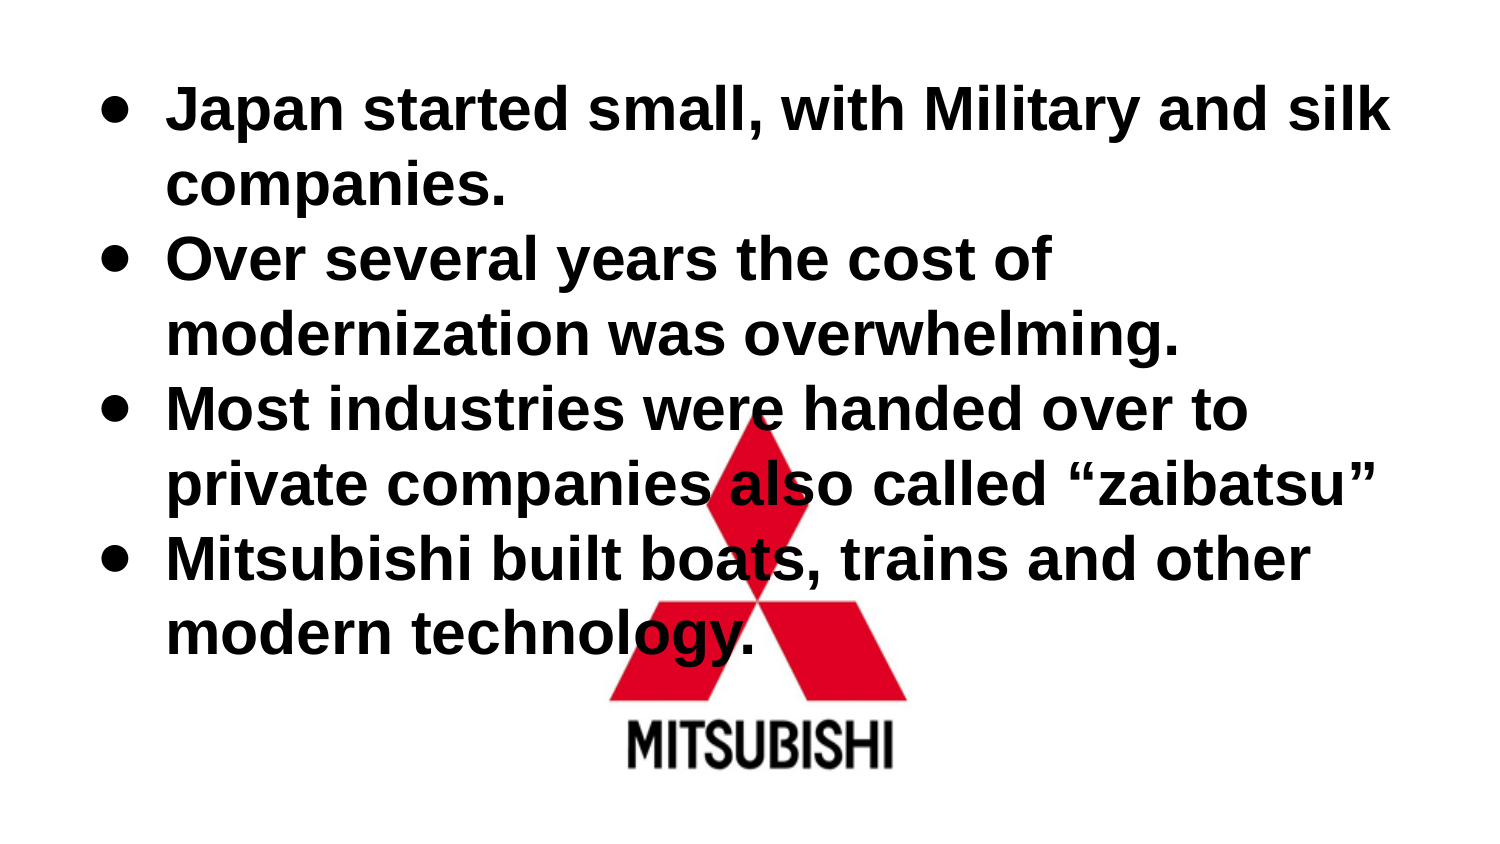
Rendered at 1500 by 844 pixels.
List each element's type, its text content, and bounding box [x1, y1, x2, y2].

list Japan started small, with Military and silk companies. Over several years the cost of modernization was overwhelming. Most industries were handed over to private companies also called “zaibatsu” Mitsubishi built boats, trains and other modern technology. [75, 53, 1425, 809]
picture [418, 369, 1082, 809]
